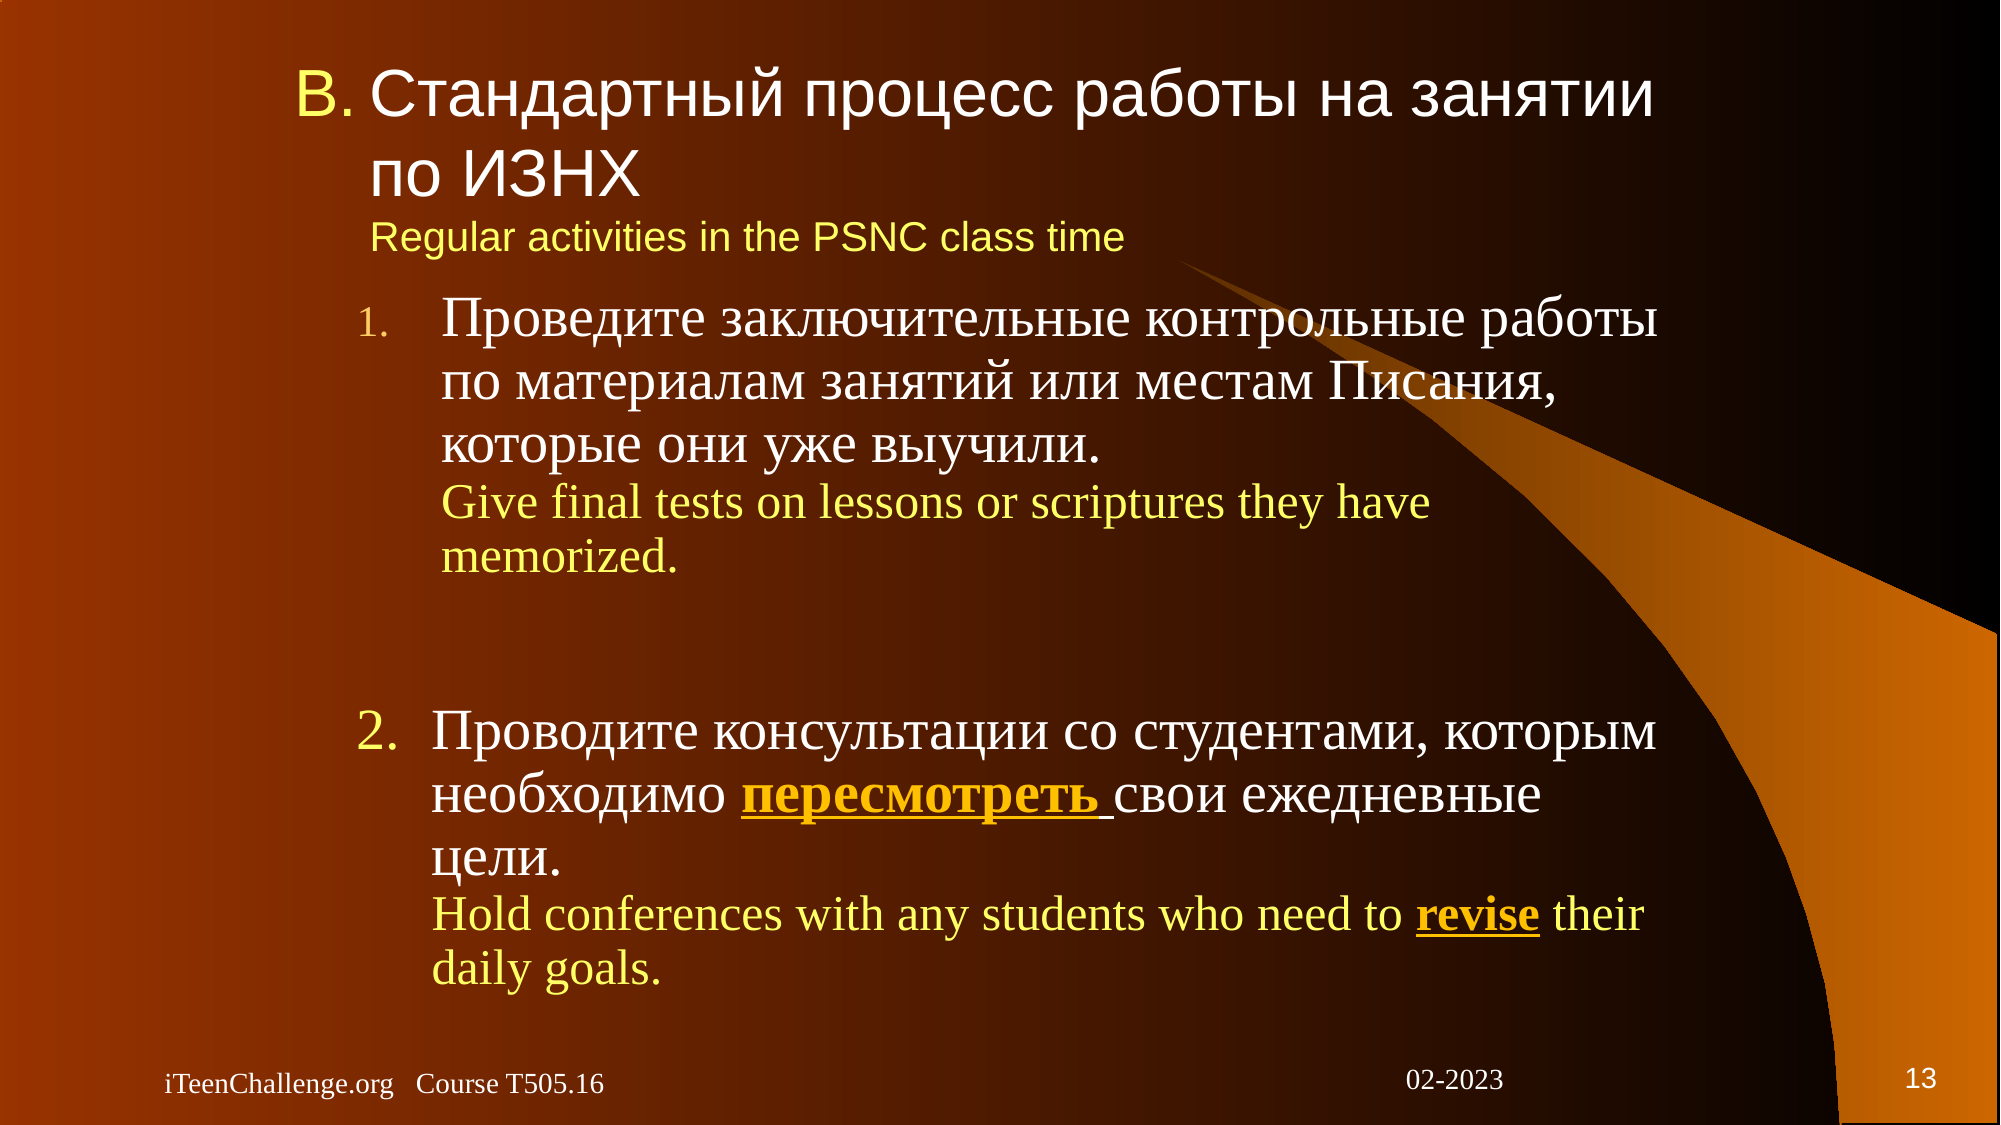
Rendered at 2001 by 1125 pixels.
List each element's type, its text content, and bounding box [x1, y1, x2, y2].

list Проведите заключительные контрольные работы по материалам занятий или местам Писания, которые они уже выучили. Give final tests on lessons or scriptures they have memorized. 2. Проводите консультации со студентами, которым необходимо пересмотреть свои ежедневные цели. Hold conferences with any students who need to revise their daily goals. [326, 278, 1709, 1077]
title B. Стандартный процесс работы на занятии по ИЗНХ Regular activities in the PSNC class time [279, 36, 1733, 274]
footer iTeenChallenge.org Course T505.16 [149, 1044, 1083, 1120]
slide_number 02-2023 [1102, 1077, 1520, 1110]
slide_number 13 [1535, 1031, 1953, 1095]
